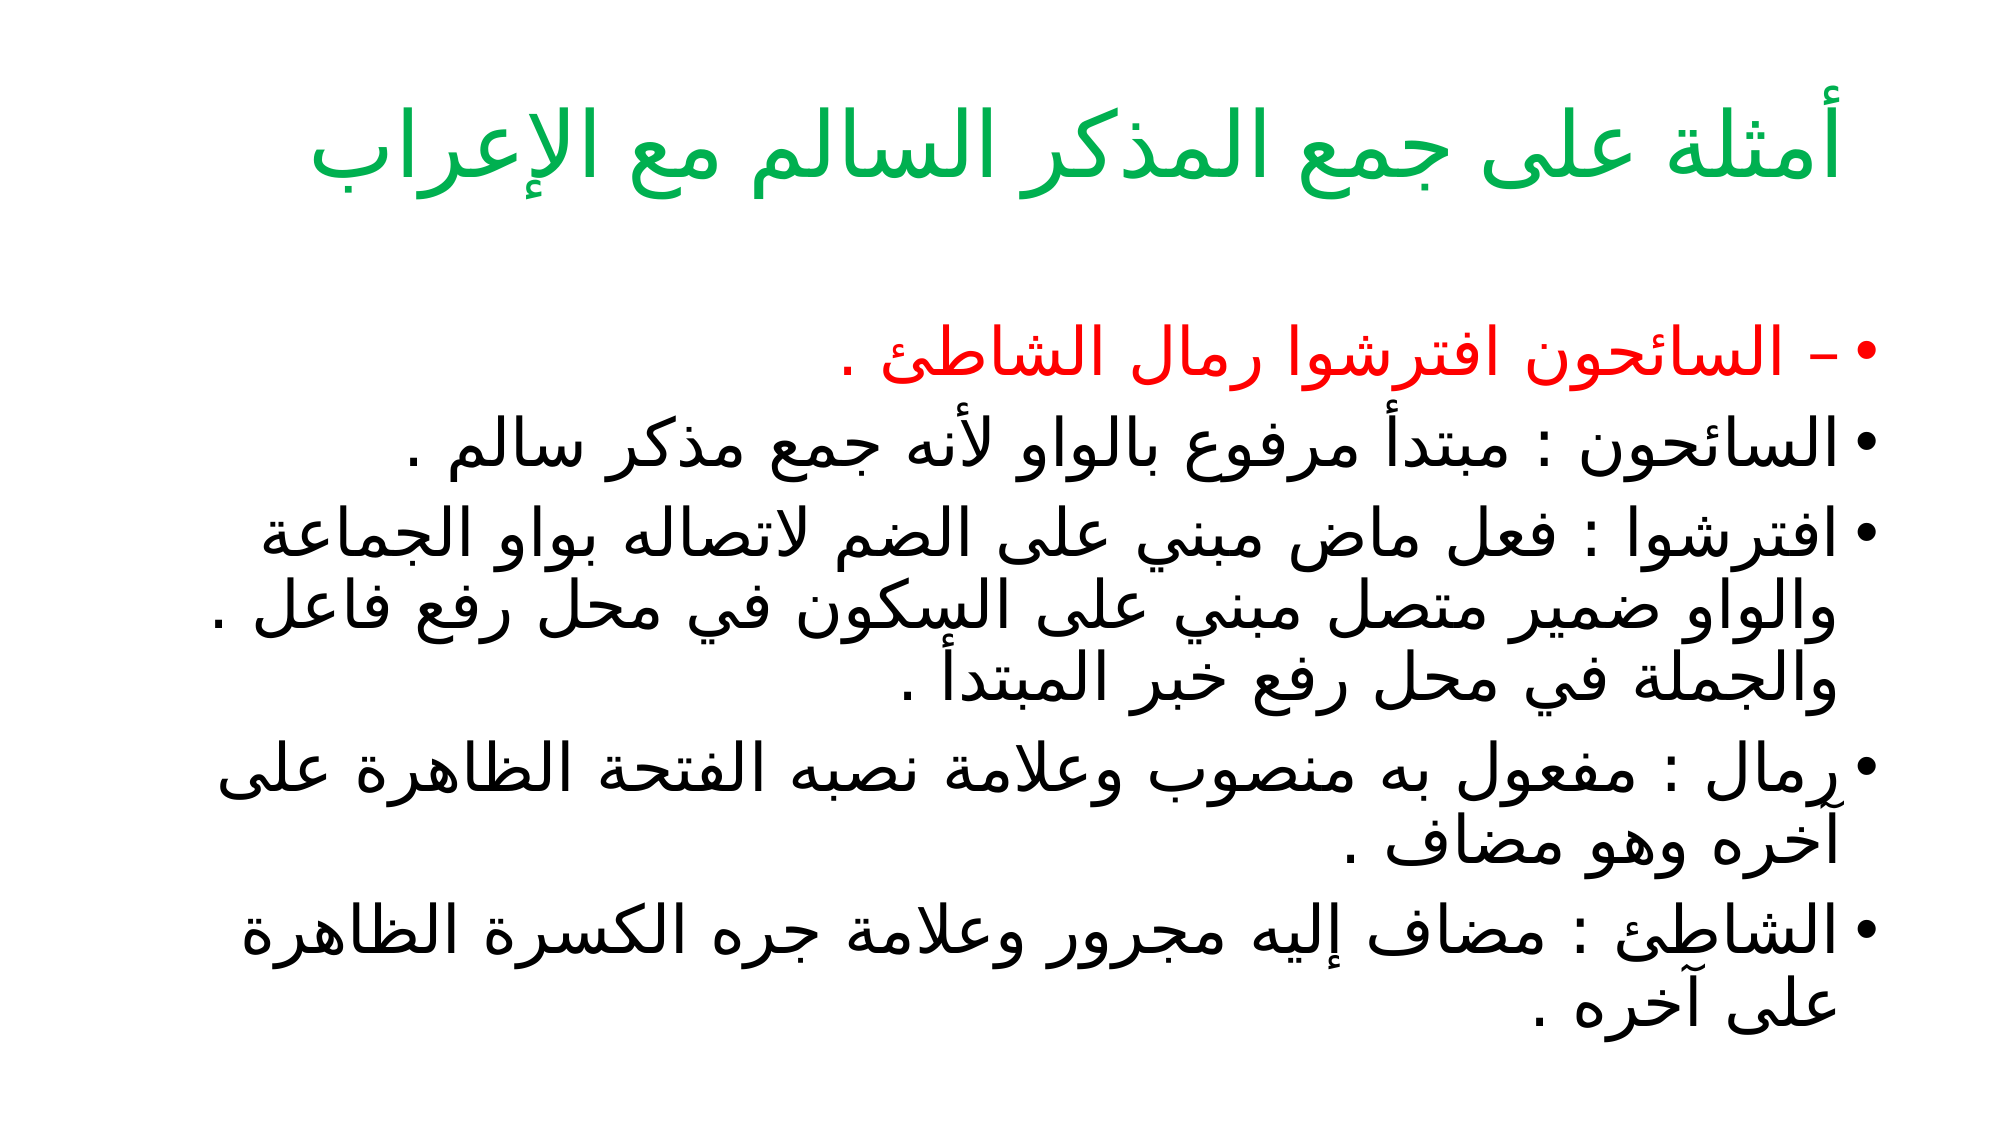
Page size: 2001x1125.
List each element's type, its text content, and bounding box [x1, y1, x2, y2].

list – السائحون افترشوا رمال الشاطئ . السائحون : مبتدأ مرفوع بالواو لأنه جمع مذكر سالم . افترشوا : فعل ماض مبني على الضم لاتصاله بواو الجماعة والواو ضمير متصل مبني على السكون في محل رفع فاعل . والجملة في محل رفع خبر المبتدأ . رمال : مفعول به منصوب وعلامة نصبه الفتحة الظاهرة على آخره وهو مضاف . الشاطئ : مضاف إليه مجرور وعلامة جره الكسرة الظاهرة على آخره . [90, 219, 1891, 1055]
title أمثلة على جمع المذكر السالم مع الإعراب‌‌ [137, 59, 1863, 219]
